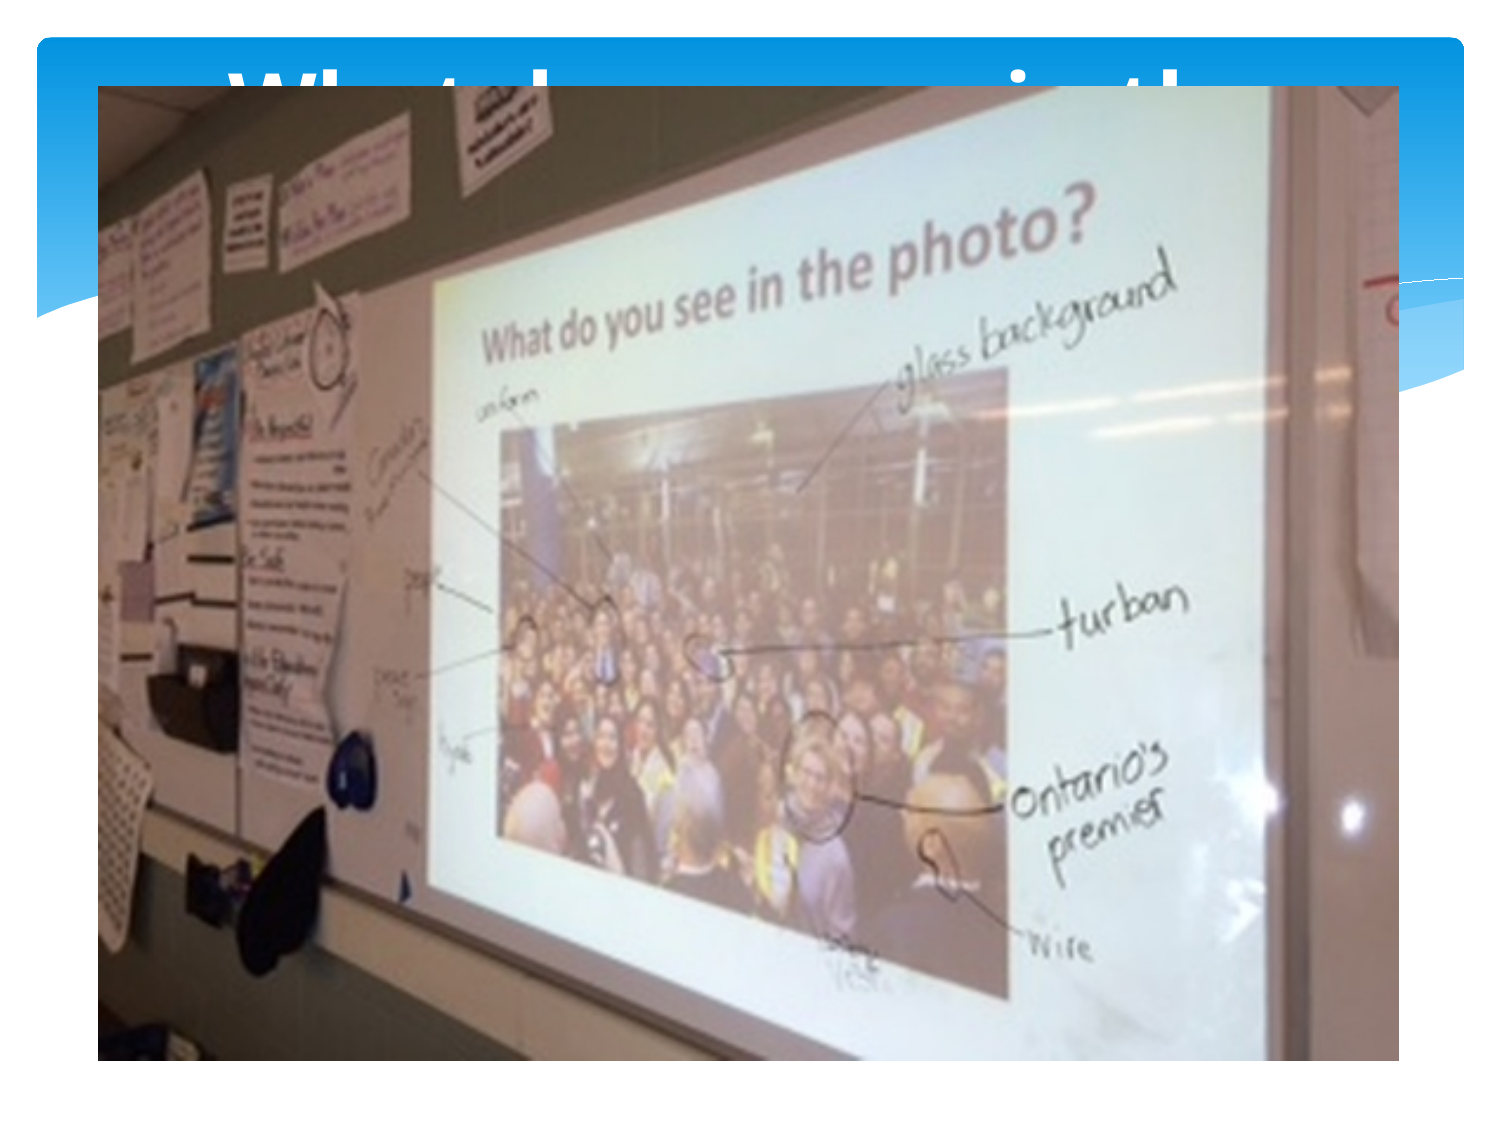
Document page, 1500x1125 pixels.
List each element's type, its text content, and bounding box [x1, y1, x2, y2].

title What do you see in the photo? [74, 55, 1426, 262]
picture [97, 85, 1399, 1062]
